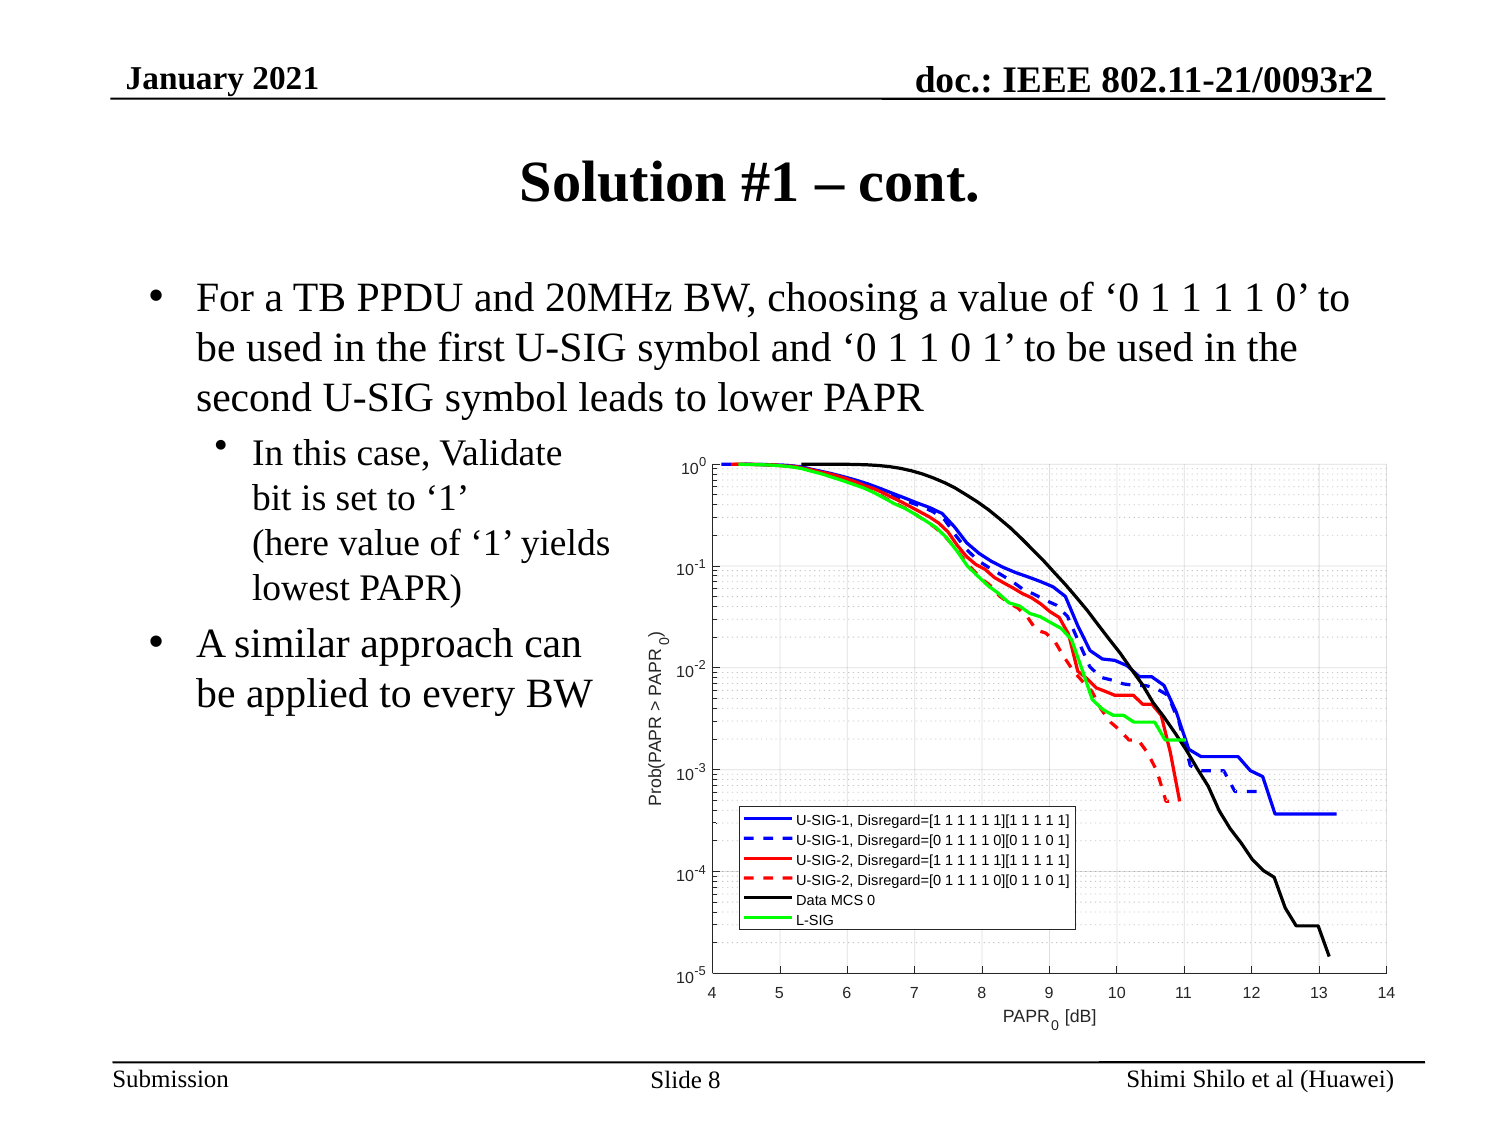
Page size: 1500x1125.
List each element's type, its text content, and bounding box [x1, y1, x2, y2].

title Solution #1 – cont. [112, 133, 1388, 222]
picture [599, 416, 1468, 1042]
list For a TB PPDU and 20MHz BW, choosing a value of ‘0 1 1 1 1 0’ to be used in the first U-SIG symbol and ‘0 1 1 0 1’ to be used in the second U-SIG symbol leads to lower PAPR In this case, Validate bit is set to ‘1’ (here value of ‘1’ yields lowest PAPR) A similar approach can be applied to every BW [124, 262, 1388, 1001]
